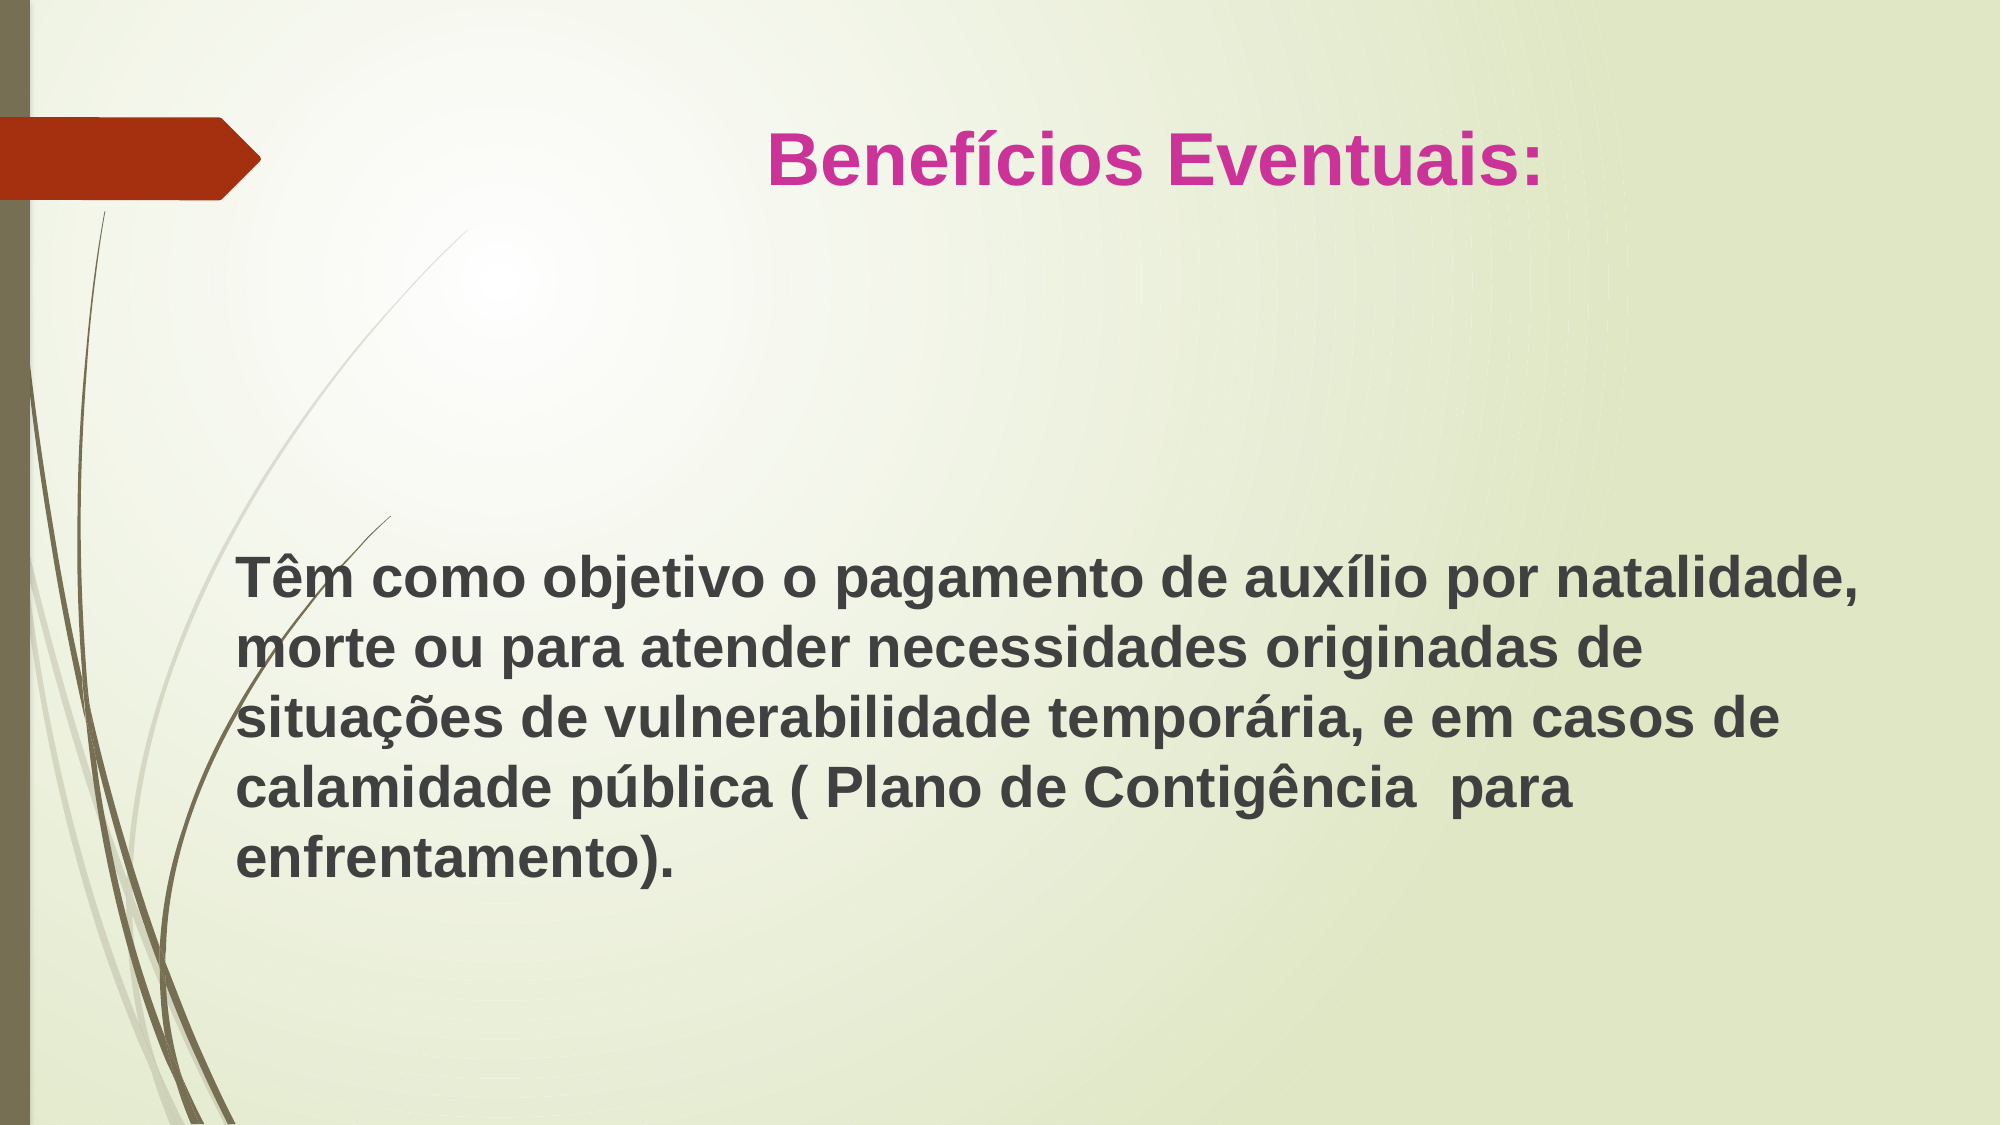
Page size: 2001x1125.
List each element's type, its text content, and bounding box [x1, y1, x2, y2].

list Têm como objetivo o pagamento de auxílio por natalidade, morte ou para atender necessidades originadas de situações de vulnerabilidade temporária, e em casos de calamidade pública ( Plano de Contigência para enfrentamento). [220, 350, 1888, 970]
title Benefícios Eventuais: [425, 102, 1888, 313]
